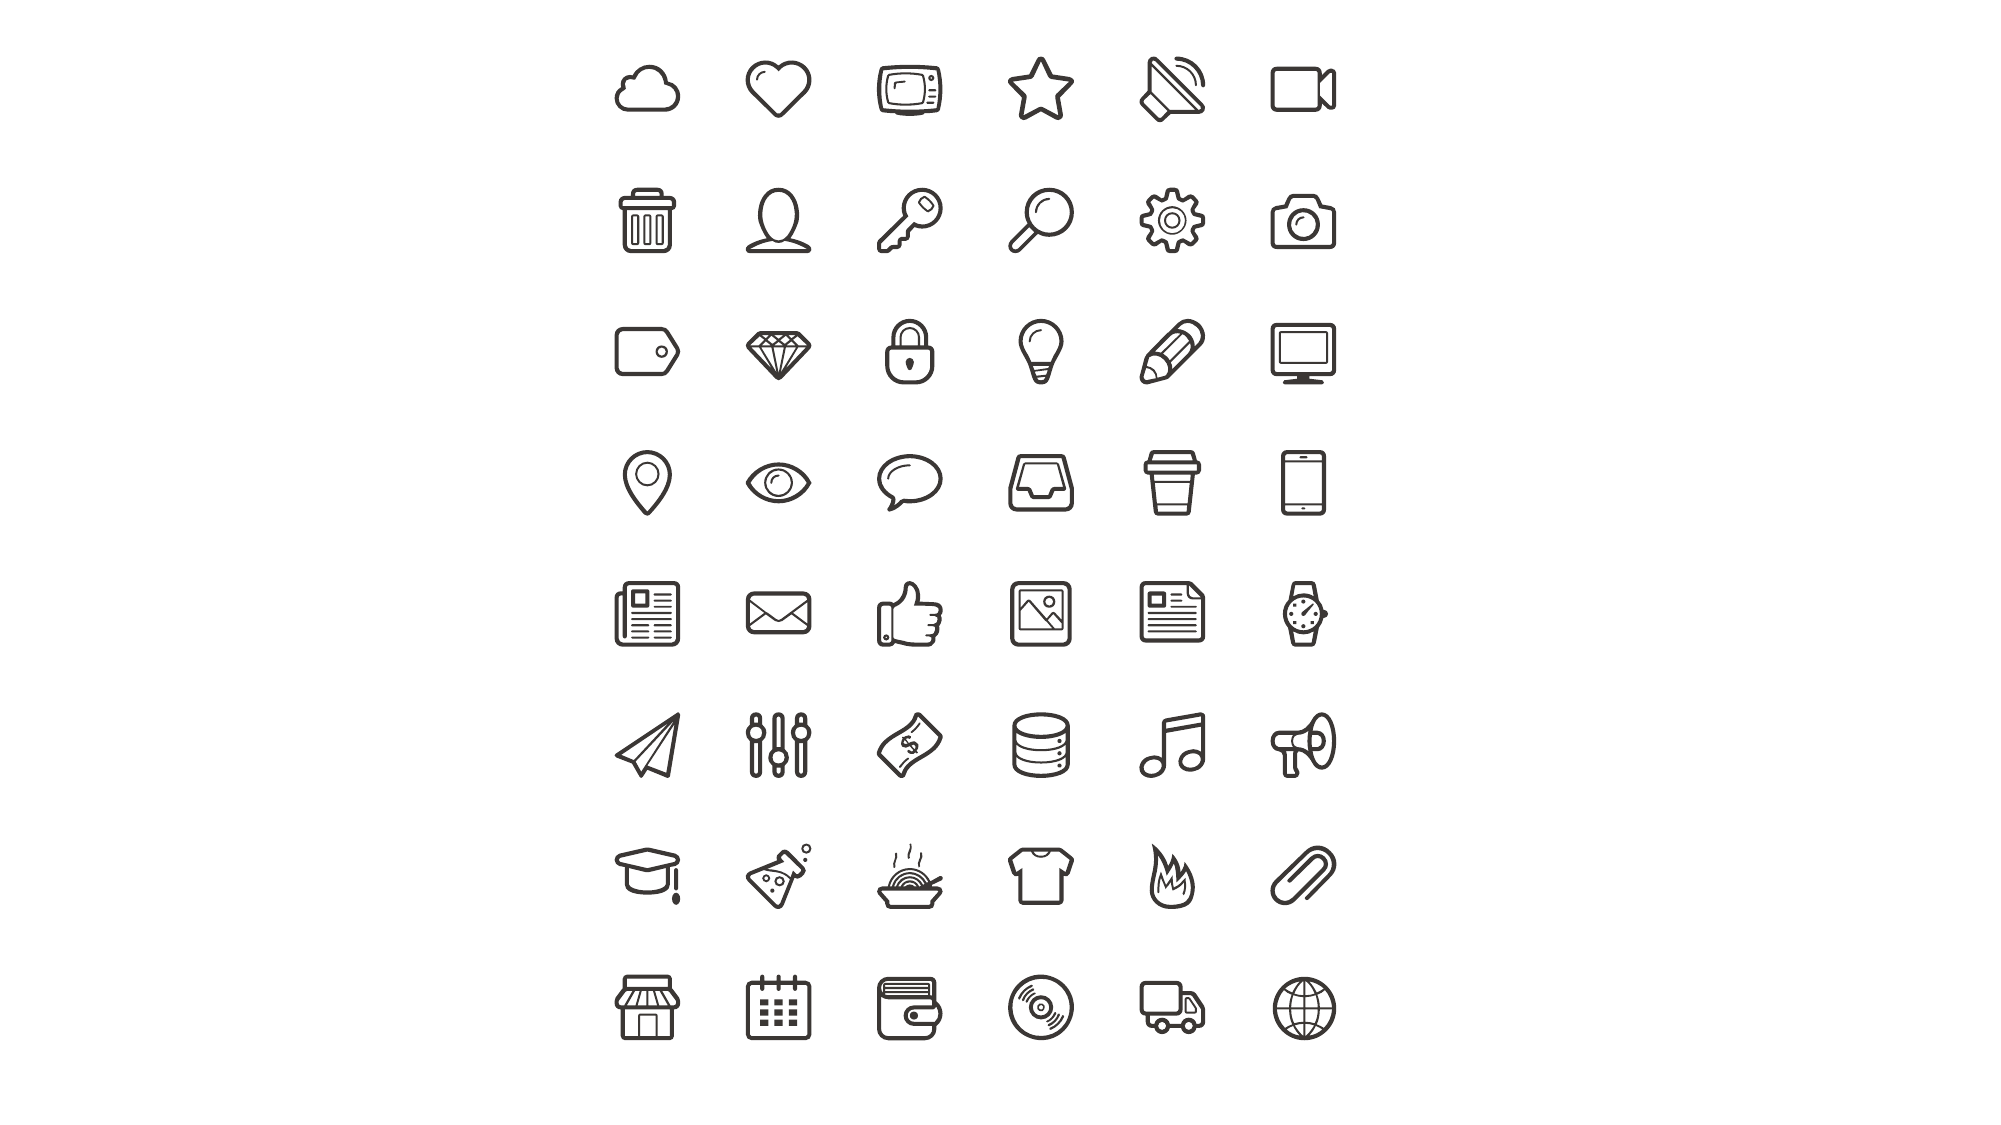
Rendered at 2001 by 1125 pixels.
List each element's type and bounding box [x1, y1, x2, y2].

text_box [1184, 997, 1197, 1014]
text_box [1138, 56, 1206, 123]
text_box [877, 454, 943, 512]
text_box [1037, 1003, 1045, 1012]
text_box [1270, 66, 1337, 112]
text_box [614, 64, 681, 112]
text_box [1139, 712, 1206, 778]
text_box [745, 591, 812, 635]
text_box [1139, 581, 1206, 643]
text_box [622, 450, 672, 516]
text_box [745, 974, 812, 1041]
text_box [1270, 322, 1337, 385]
text_box [643, 214, 652, 246]
text_box [1028, 995, 1054, 1020]
text_box [655, 214, 664, 246]
text_box [1270, 712, 1337, 778]
text_box [1270, 193, 1337, 250]
text_box [1143, 450, 1202, 516]
text_box [745, 712, 812, 778]
text_box [1008, 56, 1074, 121]
text_box [614, 847, 681, 895]
text_box [1139, 187, 1206, 254]
text_box [1010, 581, 1072, 647]
text_box [1018, 318, 1064, 385]
text_box [635, 461, 660, 487]
text_box [875, 64, 944, 116]
text_box [614, 712, 681, 778]
text_box [674, 868, 679, 891]
text_box [877, 187, 943, 254]
text_box [1008, 974, 1074, 1041]
text_box [1282, 581, 1329, 647]
text_box [1272, 976, 1337, 1041]
text_box [1008, 847, 1074, 905]
text_box [671, 892, 681, 905]
text_box [1025, 992, 1036, 1003]
text_box [614, 326, 681, 377]
text_box [614, 974, 681, 1041]
text_box [877, 843, 944, 909]
text_box [1149, 843, 1197, 909]
text_box [1012, 712, 1070, 778]
text_box [618, 187, 677, 254]
text_box [909, 1011, 919, 1020]
text_box [743, 58, 814, 119]
text_box [745, 331, 812, 381]
text_box [1139, 980, 1206, 1035]
text_box [1018, 589, 1064, 631]
text_box [1046, 1012, 1057, 1023]
text_box [631, 214, 640, 246]
text_box [1021, 988, 1035, 1002]
text_box [745, 462, 812, 504]
text_box [1043, 595, 1056, 608]
text_box [745, 187, 812, 254]
text_box [1270, 845, 1337, 906]
text_box [614, 581, 681, 647]
text_box [885, 318, 935, 385]
text_box [1049, 1015, 1065, 1030]
text_box [1139, 318, 1206, 385]
text_box [876, 712, 944, 778]
text_box [1008, 187, 1074, 254]
text_box [1008, 454, 1074, 512]
text_box [745, 843, 812, 909]
text_box [877, 976, 943, 1041]
text_box [877, 581, 943, 647]
text_box [655, 345, 668, 358]
text_box [1018, 984, 1033, 1000]
text_box [1281, 450, 1327, 516]
text_box [1047, 1013, 1060, 1027]
